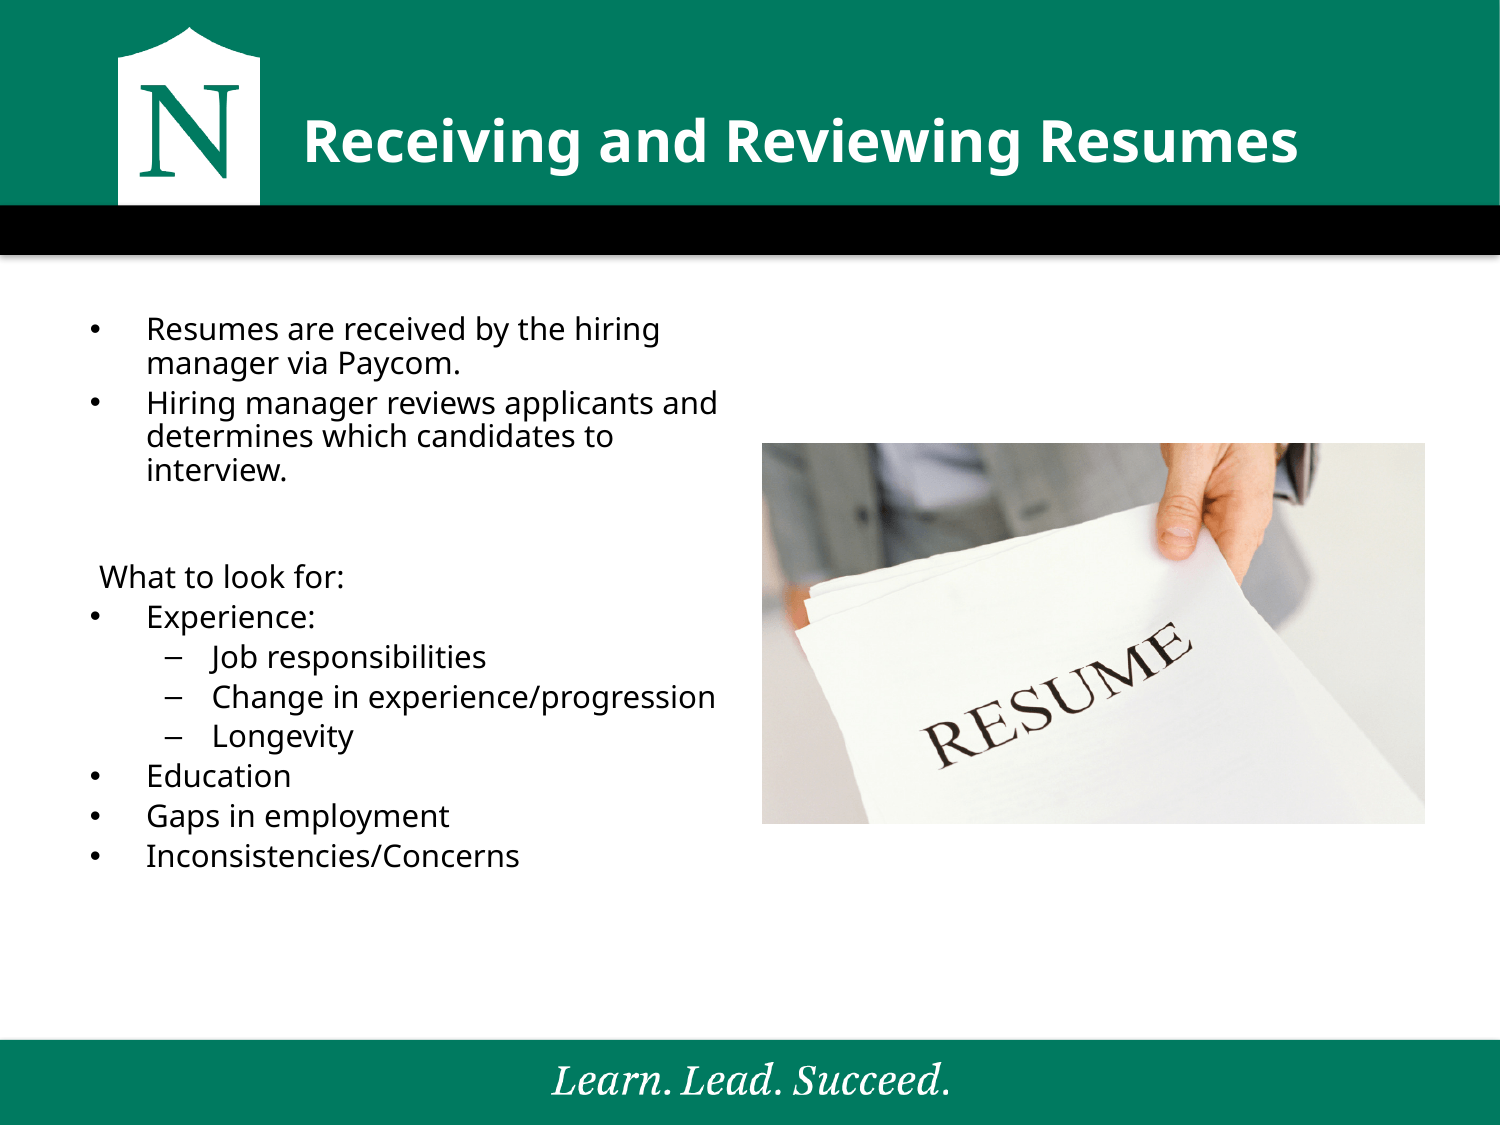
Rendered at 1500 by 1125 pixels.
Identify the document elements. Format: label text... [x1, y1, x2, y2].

picture [551, 1062, 948, 1095]
picture [118, 27, 260, 205]
list Resumes are received by the hiring manager via Paycom. Hiring manager reviews applicants and determines which candidates to interview. What to look for: Experience: Job responsibilities Change in experience/progression Longevity Education Gaps in employment Inconsistencies/Concerns [75, 262, 738, 1005]
picture [762, 443, 1426, 824]
title Receiving and Reviewing Resumes [287, 45, 1425, 233]
